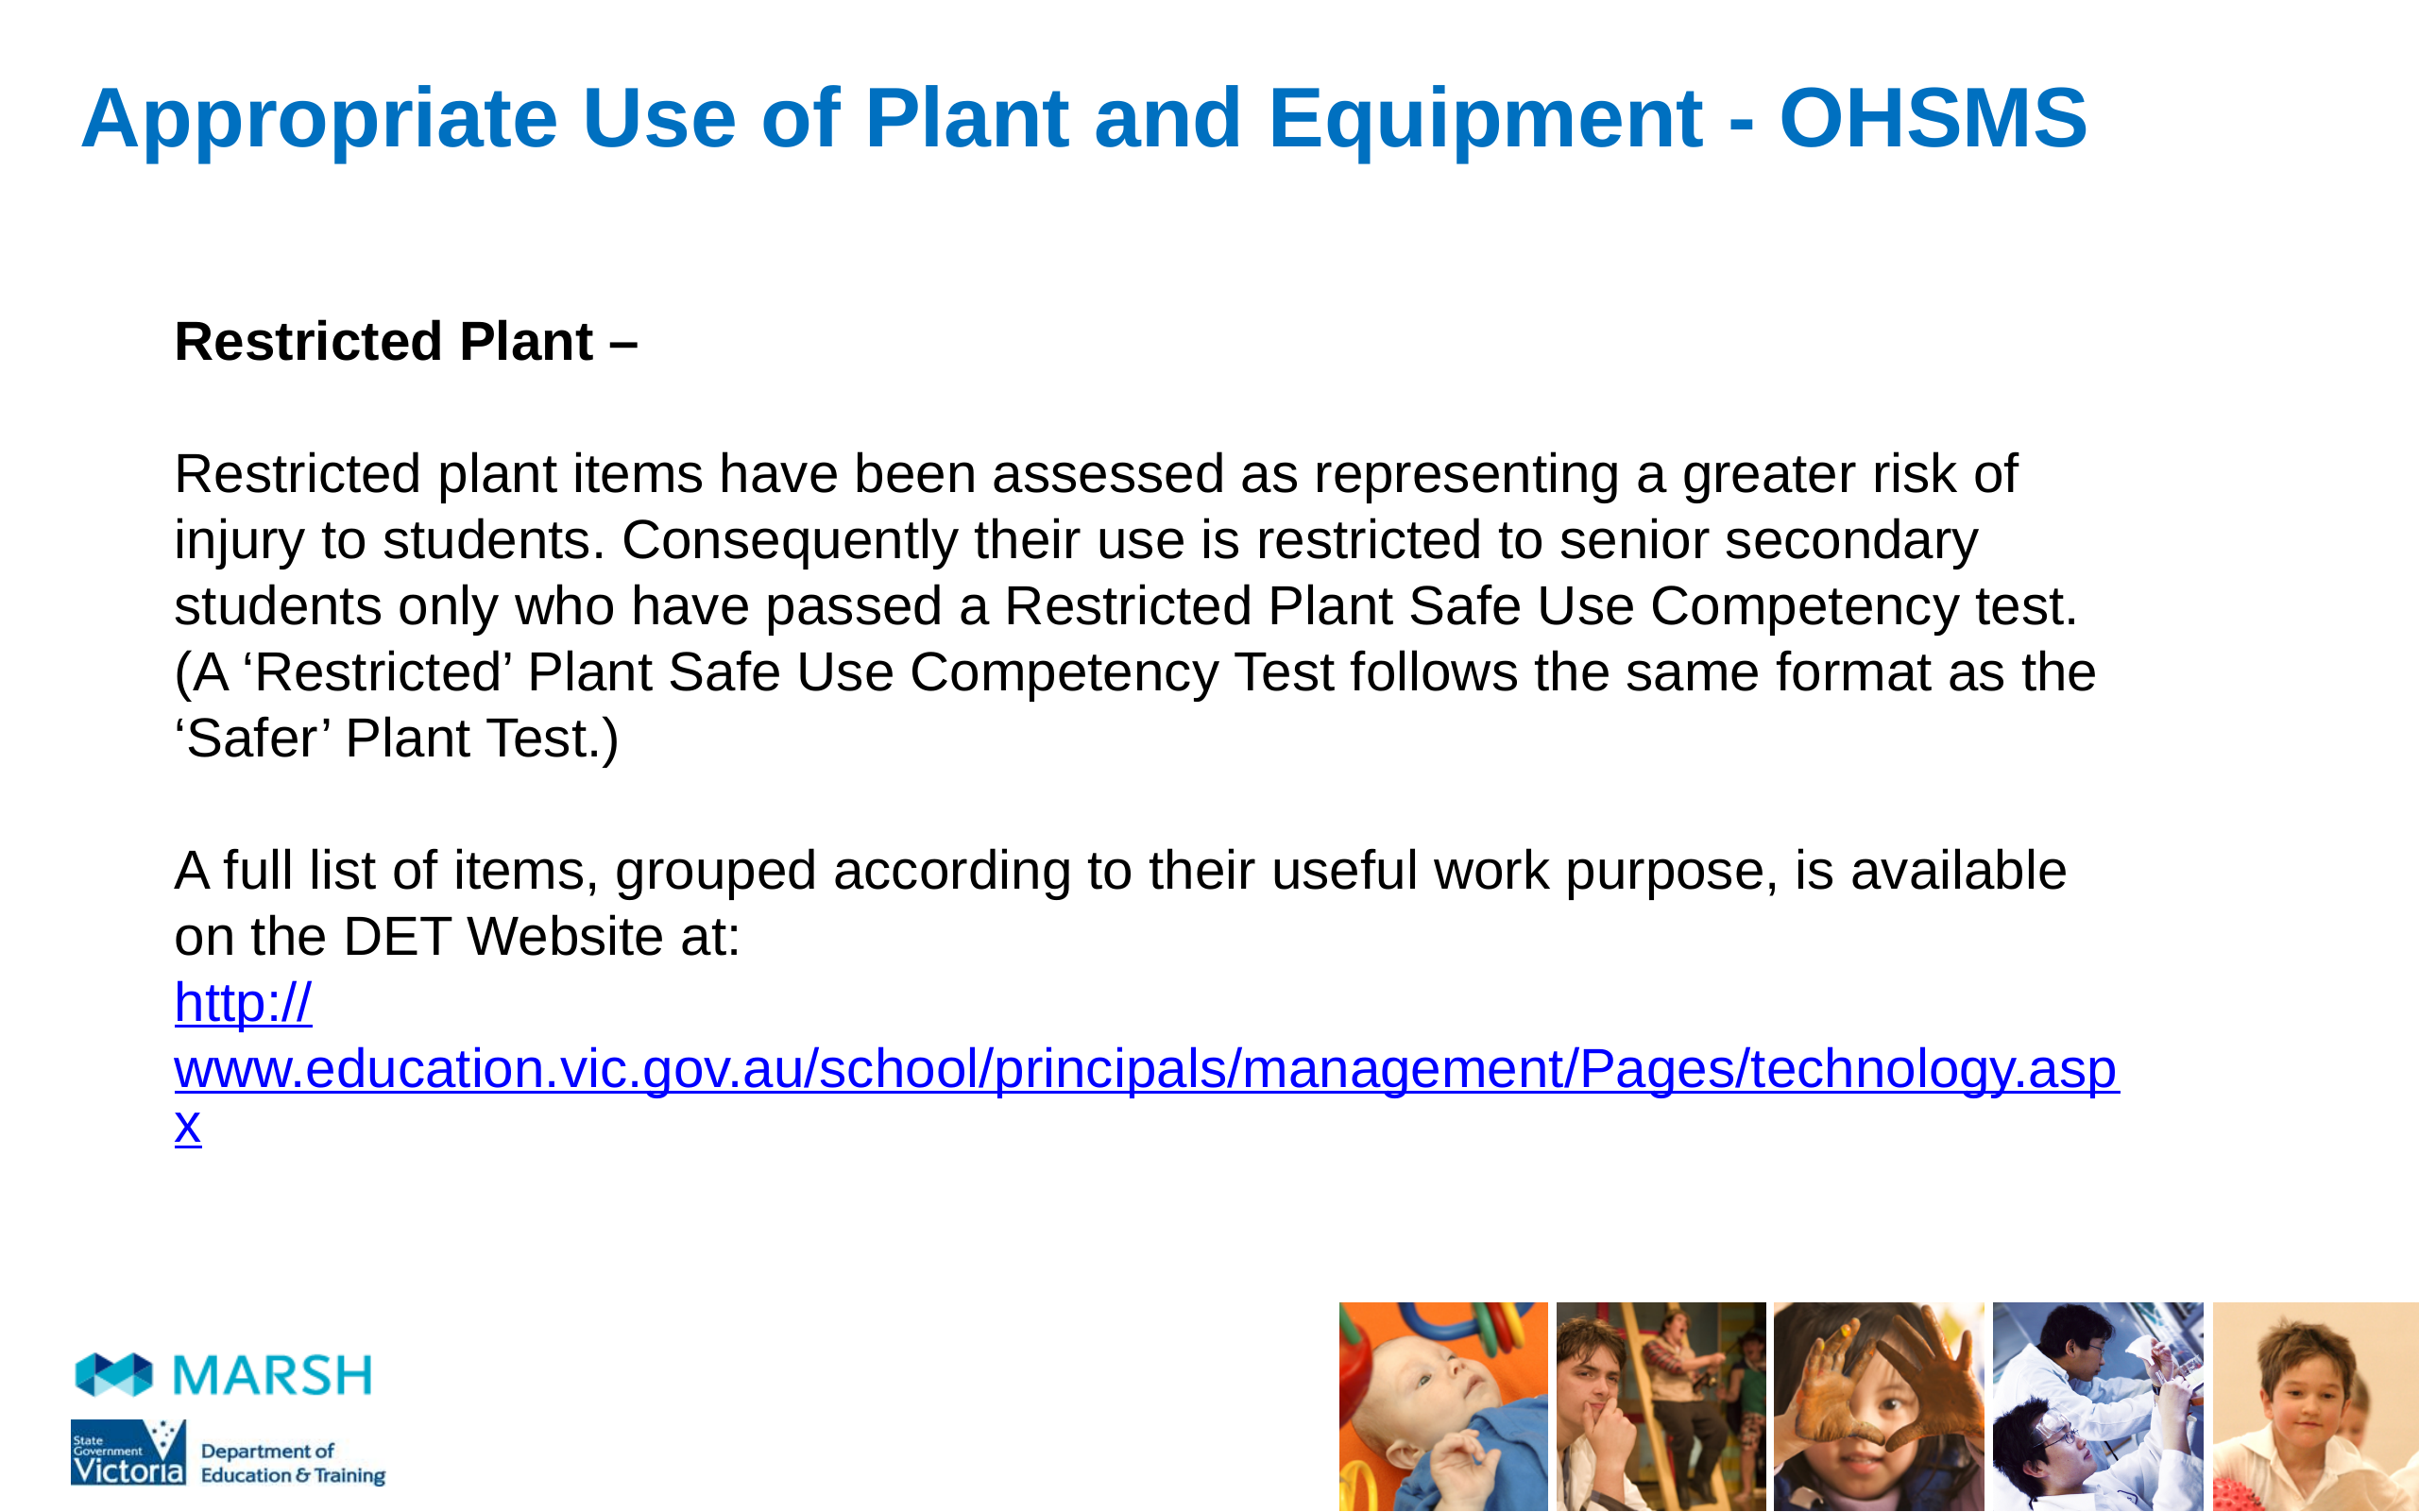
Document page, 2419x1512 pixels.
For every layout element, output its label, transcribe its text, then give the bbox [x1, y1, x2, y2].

picture [71, 1419, 386, 1487]
text_box Restricted Plant – Restricted plant items have been assessed as representing a greater risk of injury to students. Consequently their use is restricted to senior secondary students only who have passed a Restricted Plant Safe Use Competency test. (A ‘Restricted’ Plant Safe Use Competency Test follows the same format as the ‘Safer’ Plant Test.) A full list of items, grouped according to their useful work purpose, is available on the DET Website at: http://www.education.vic.gov.au/school/principals/management/Pages/technology.aspx [161, 297, 2147, 1106]
picture [1993, 1302, 2204, 1511]
picture [1774, 1302, 1985, 1511]
picture [2213, 1302, 2419, 1511]
picture [1339, 1302, 1548, 1511]
picture [71, 1349, 377, 1407]
picture [1557, 1302, 1766, 1511]
title Appropriate Use of Plant and Equipment - OHSMS [60, 51, 2269, 178]
